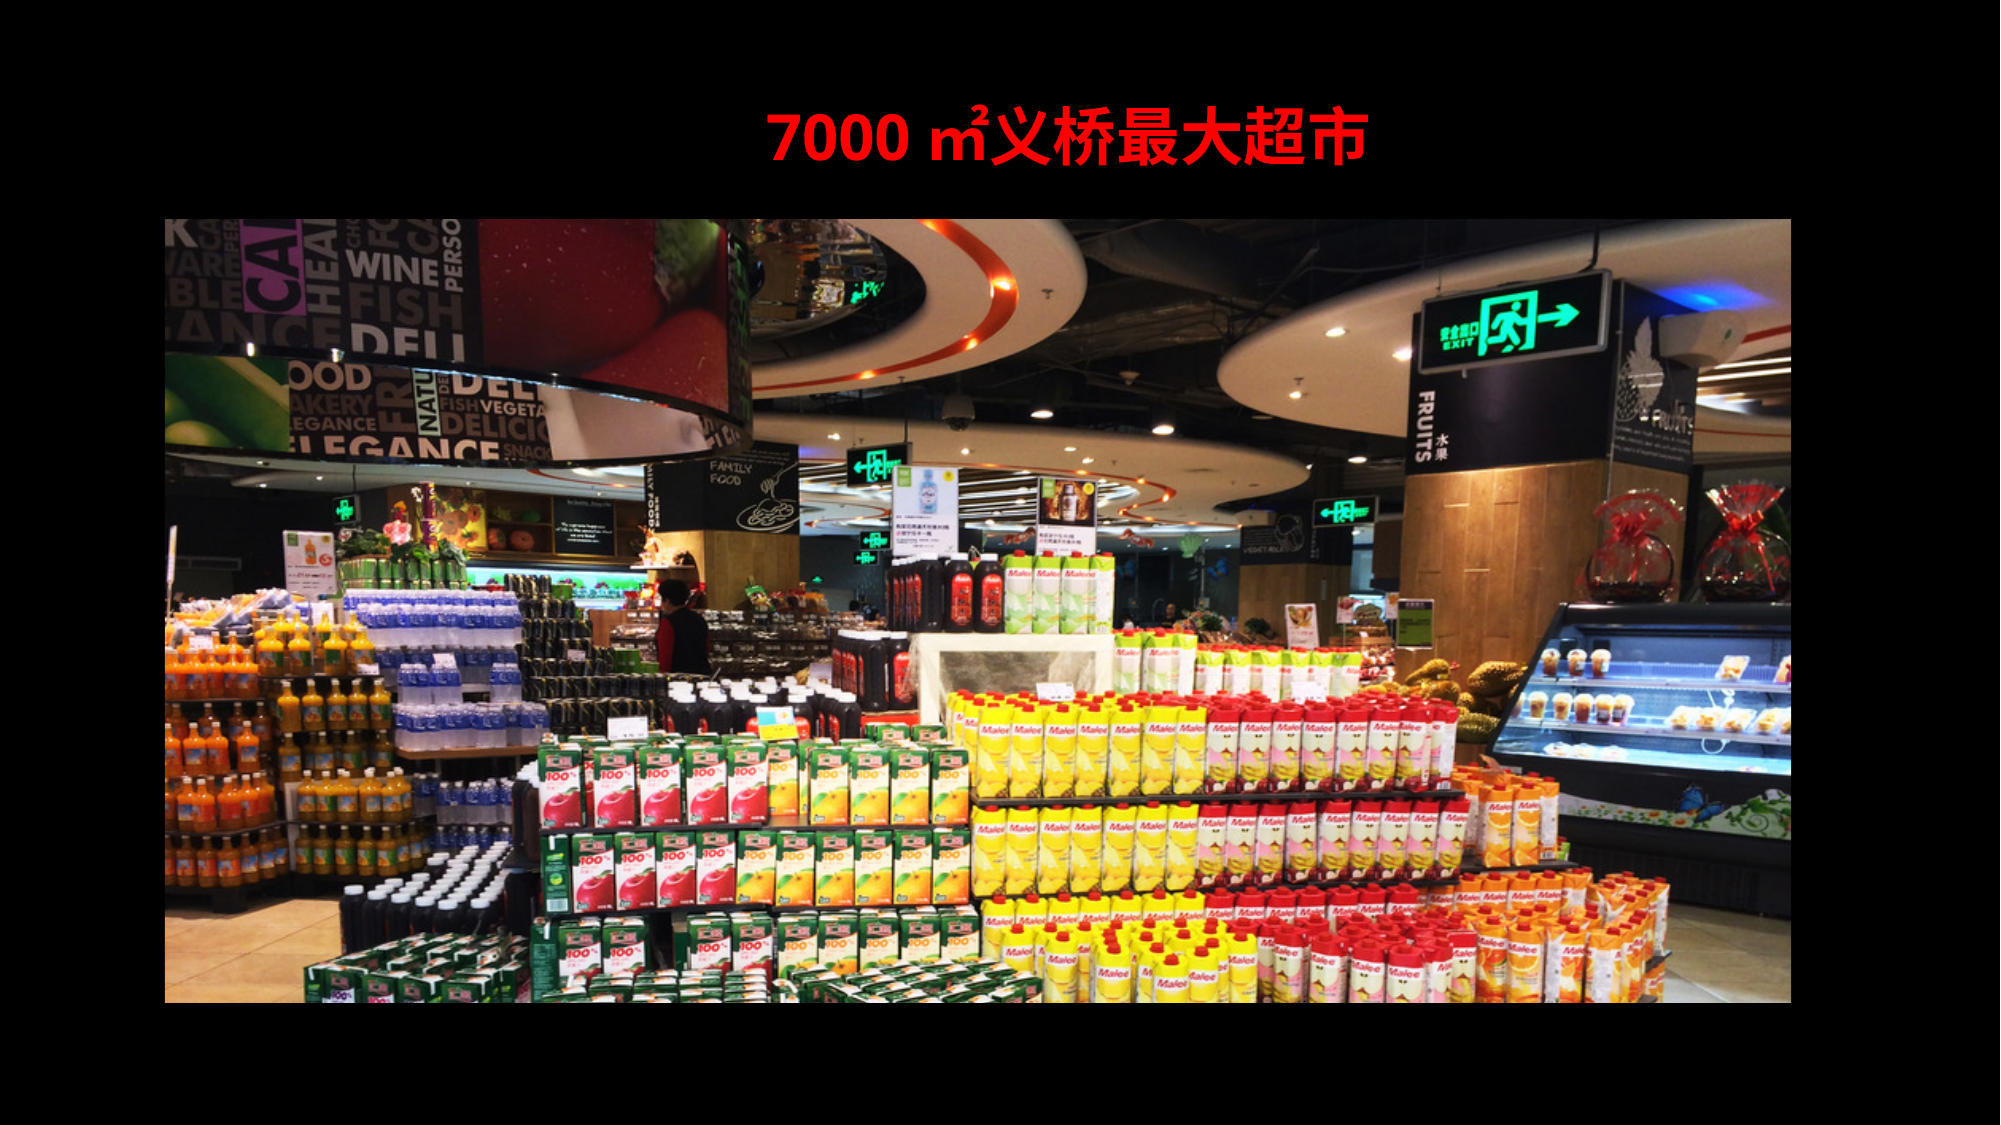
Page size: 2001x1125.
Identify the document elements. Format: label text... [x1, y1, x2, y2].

text_box 7000㎡义桥最大超市 [751, 89, 1386, 181]
picture [164, 219, 1792, 1003]
